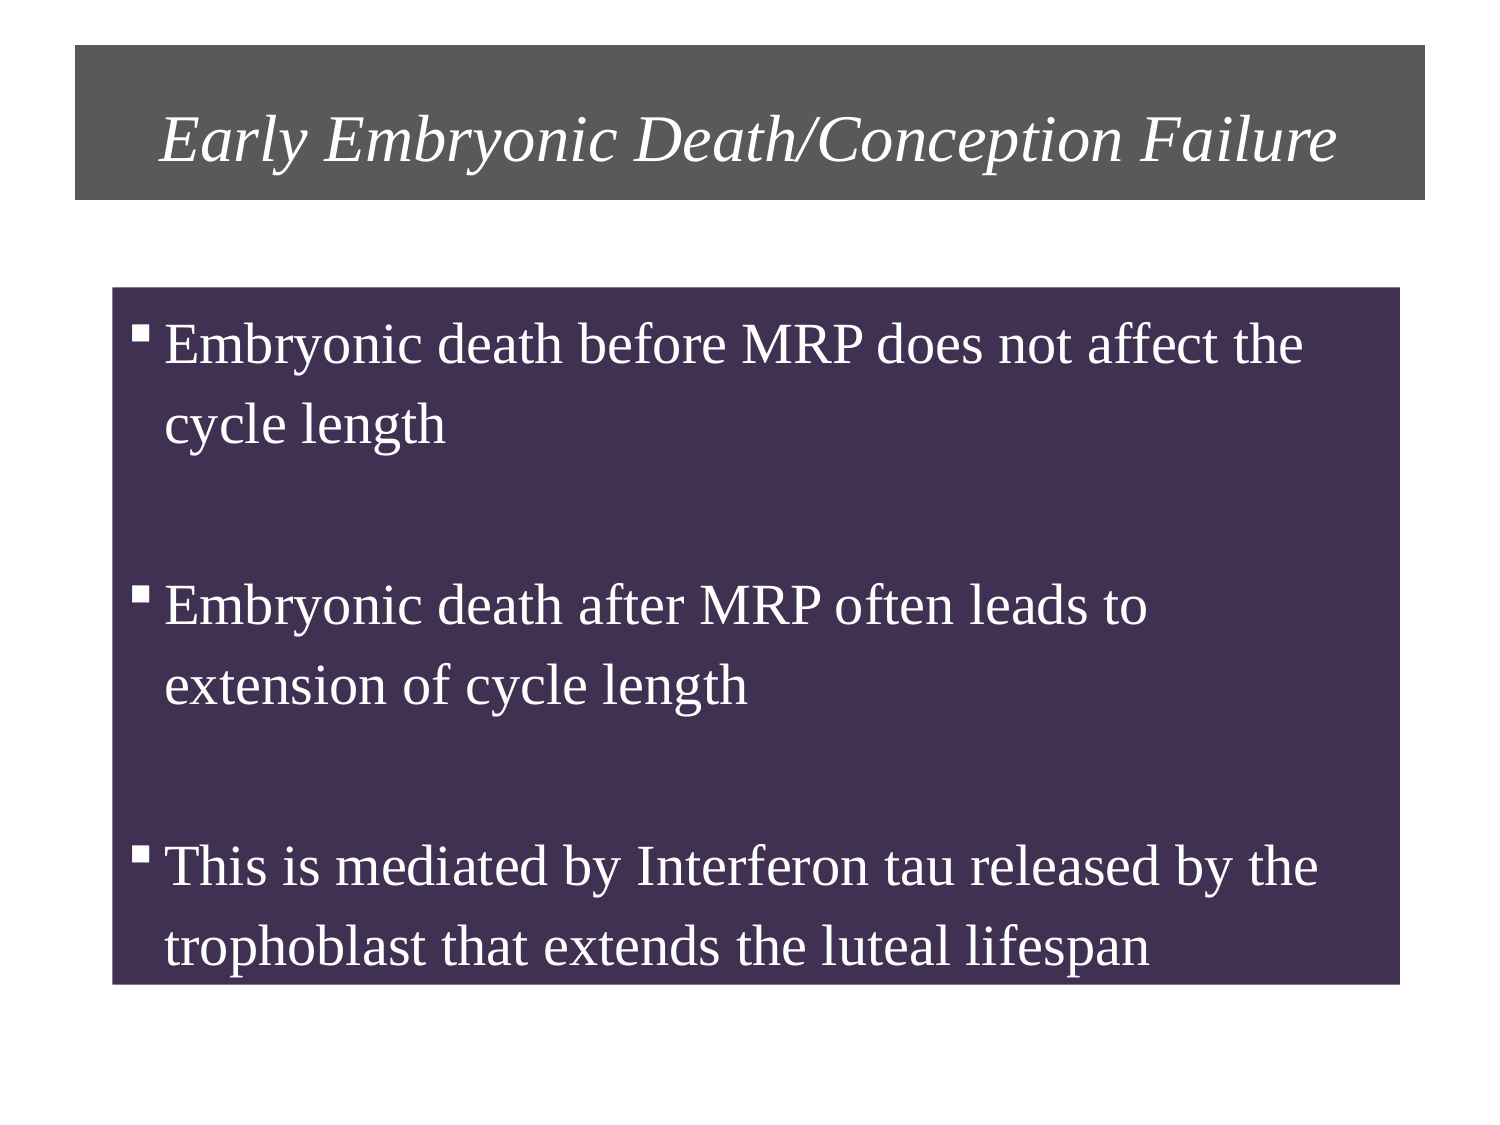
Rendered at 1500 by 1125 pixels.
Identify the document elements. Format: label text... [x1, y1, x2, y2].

text_box Embryonic death before MRP does not affect the cycle length Embryonic death after MRP often leads to extension of cycle length This is mediated by Interferon tau released by the trophoblast that extends the luteal lifespan [112, 287, 1400, 985]
title Early Embryonic Death/Conception Failure [75, 45, 1425, 200]
